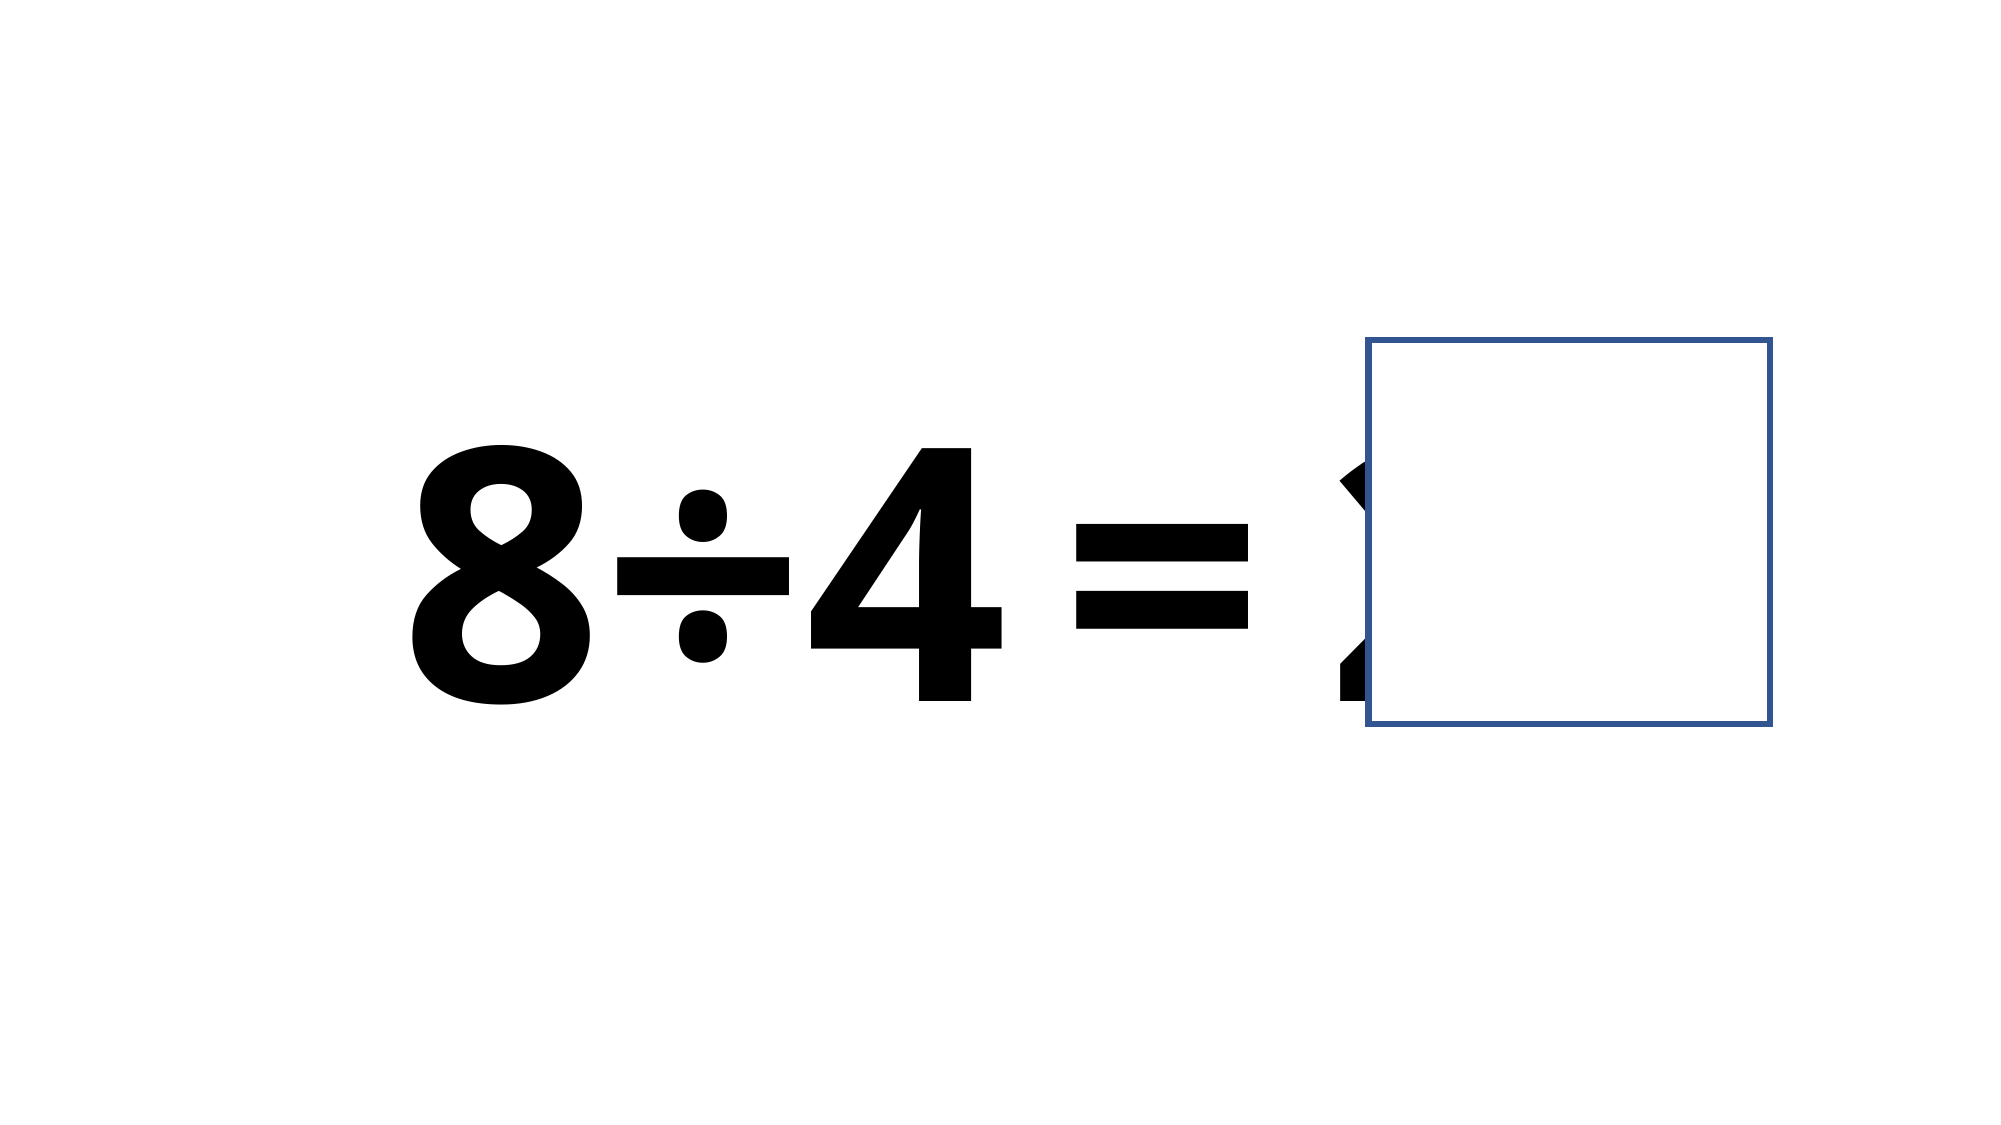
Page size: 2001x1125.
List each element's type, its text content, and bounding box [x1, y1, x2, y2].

text_box [1367, 339, 1771, 725]
text_box 8÷4 = 2 [385, 340, 1545, 780]
